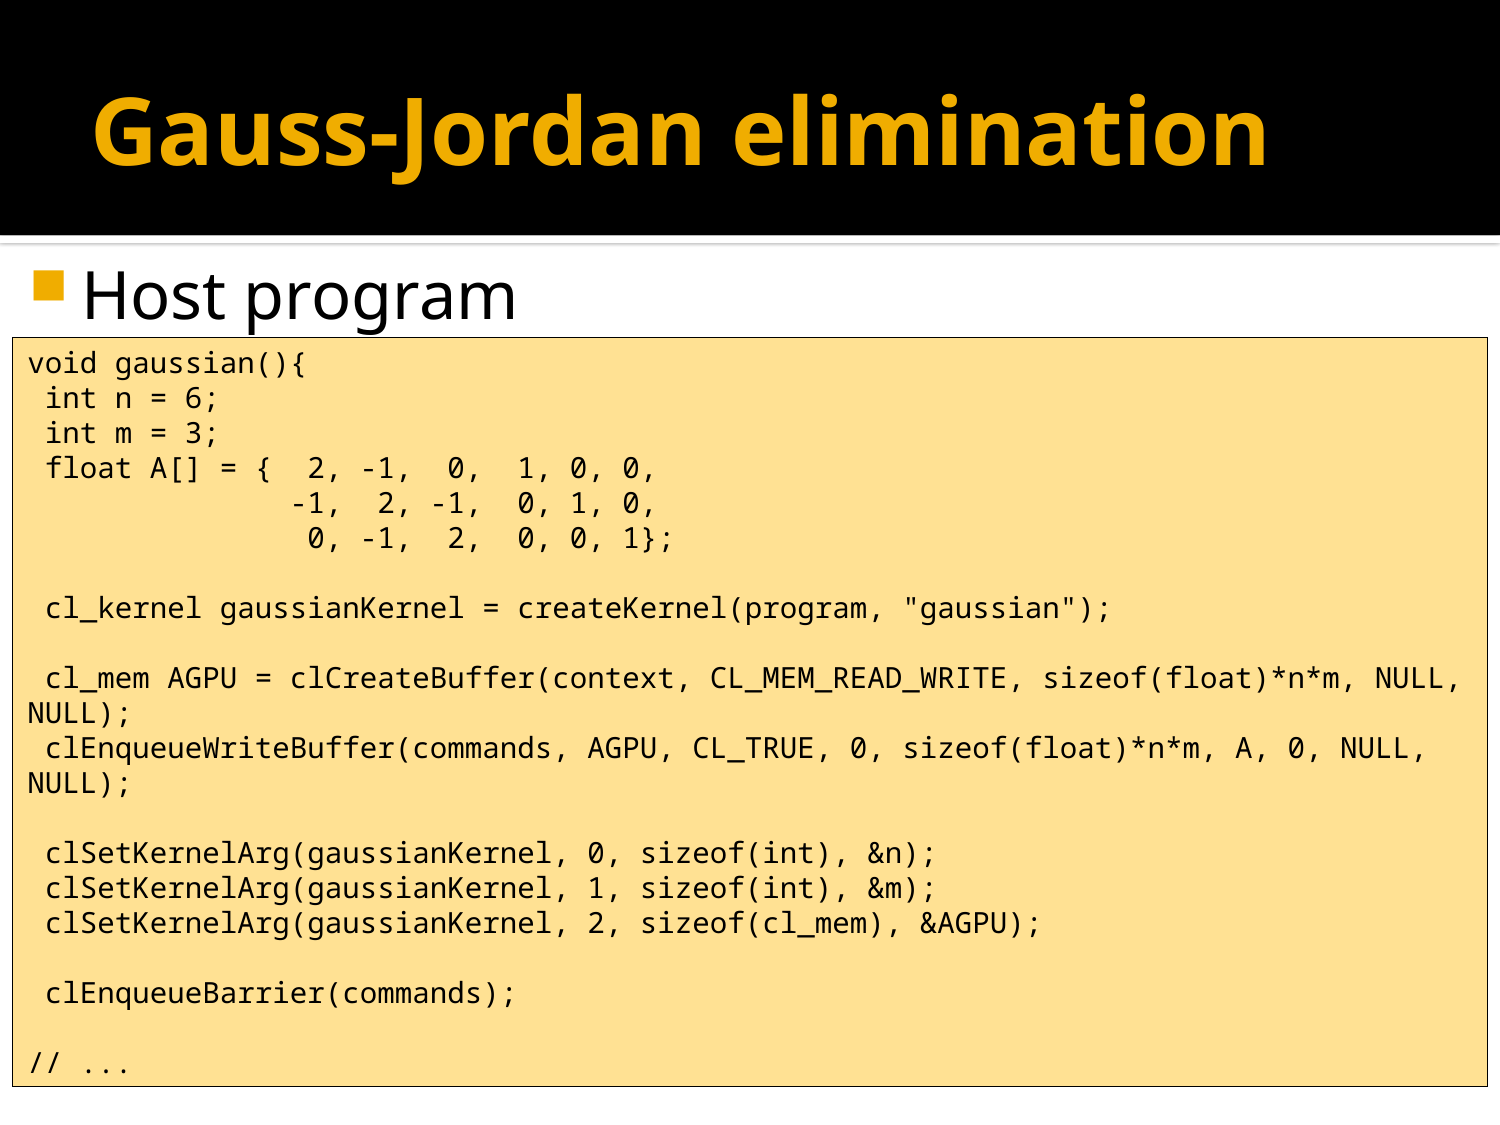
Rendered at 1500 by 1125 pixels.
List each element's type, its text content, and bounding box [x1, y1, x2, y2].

list Host program [0, 237, 1500, 1125]
text_box void gaussian(){ int n = 6; int m = 3; float A[] = { 2, -1, 0, 1, 0, 0, -1, 2, -1, 0, 1, 0, 0, -1, 2, 0, 0, 1}; cl_kernel gaussianKernel = createKernel(program, "gaussian"); cl_mem AGPU = clCreateBuffer(context, CL_MEM_READ_WRITE, sizeof(float)*n*m, NULL, NULL); clEnqueueWriteBuffer(commands, AGPU, CL_TRUE, 0, sizeof(float)*n*m, A, 0, NULL, NULL); clSetKernelArg(gaussianKernel, 0, sizeof(int), &n); clSetKernelArg(gaussianKernel, 1, sizeof(int), &m); clSetKernelArg(gaussianKernel, 2, sizeof(cl_mem), &AGPU); clEnqueueBarrier(commands); // ... [12, 337, 1488, 1087]
title Gauss-Jordan elimination [75, 25, 1425, 231]
